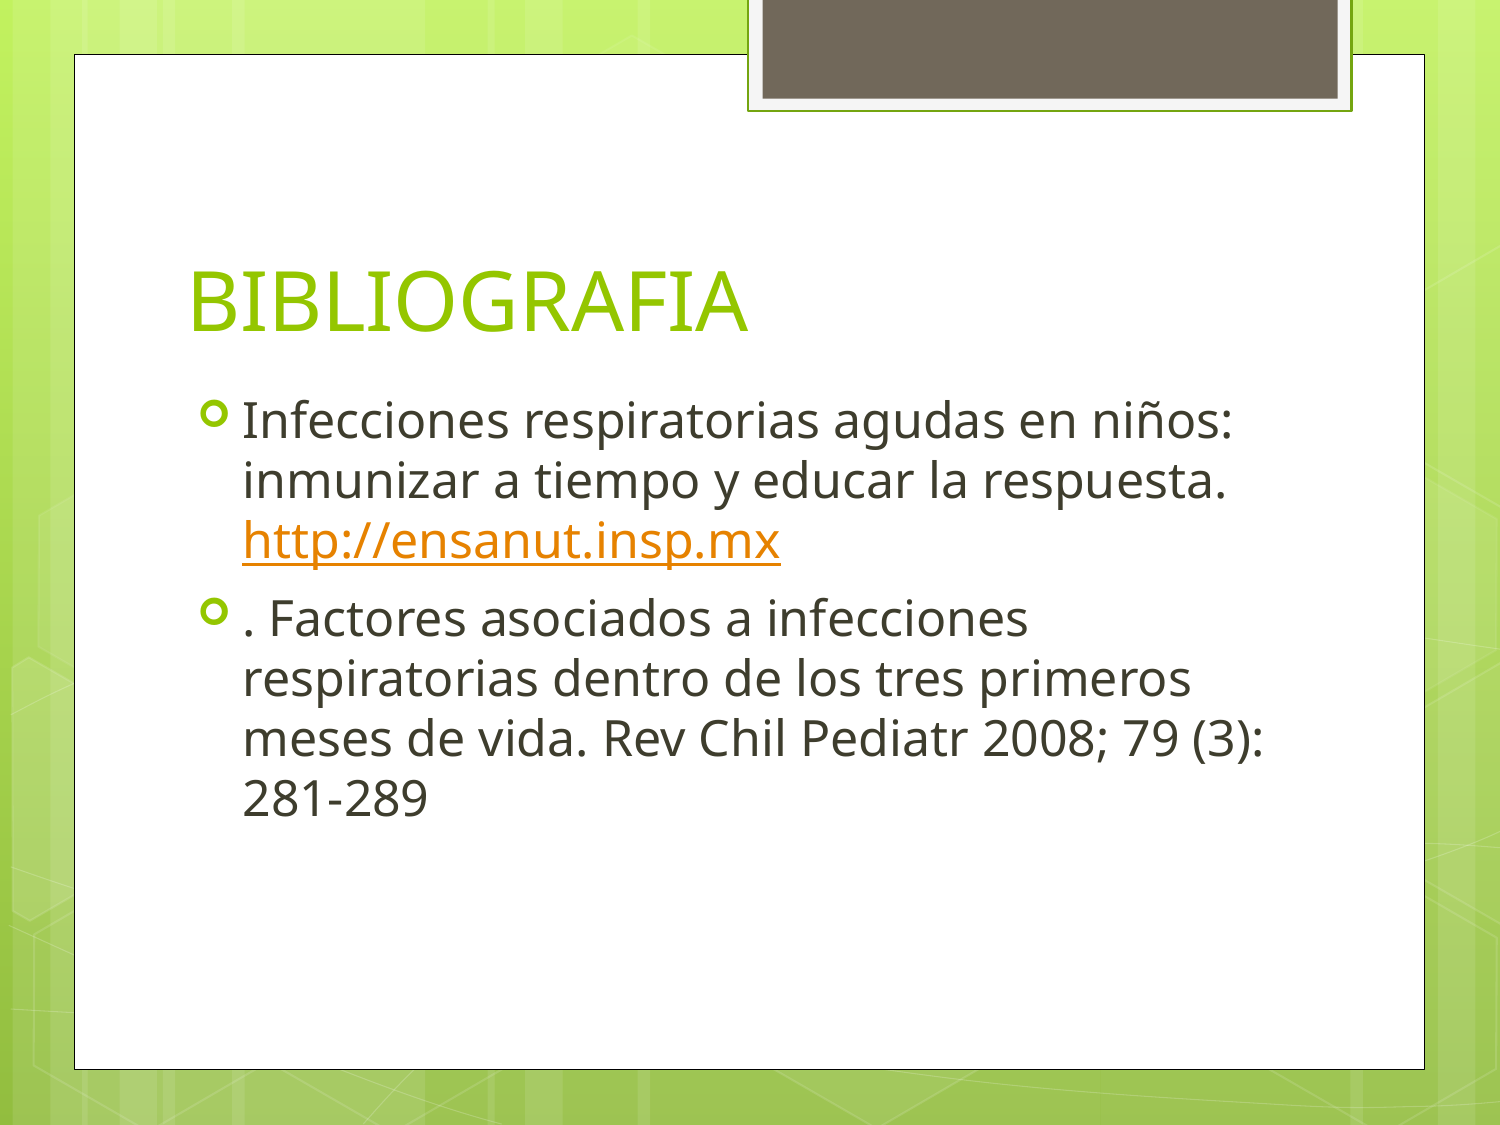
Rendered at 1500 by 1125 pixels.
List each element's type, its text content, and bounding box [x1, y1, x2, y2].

title BIBLIOGRAFIA [171, 168, 1324, 357]
list Infecciones respiratorias agudas en niños: inmunizar a tiempo y educar la respuesta. http://ensanut.insp.mx . Factores asociados a infecciones respiratorias dentro de los tres primeros meses de vida. Rev Chil Pediatr 2008; 79 (3): 281-289 [171, 381, 1283, 957]
